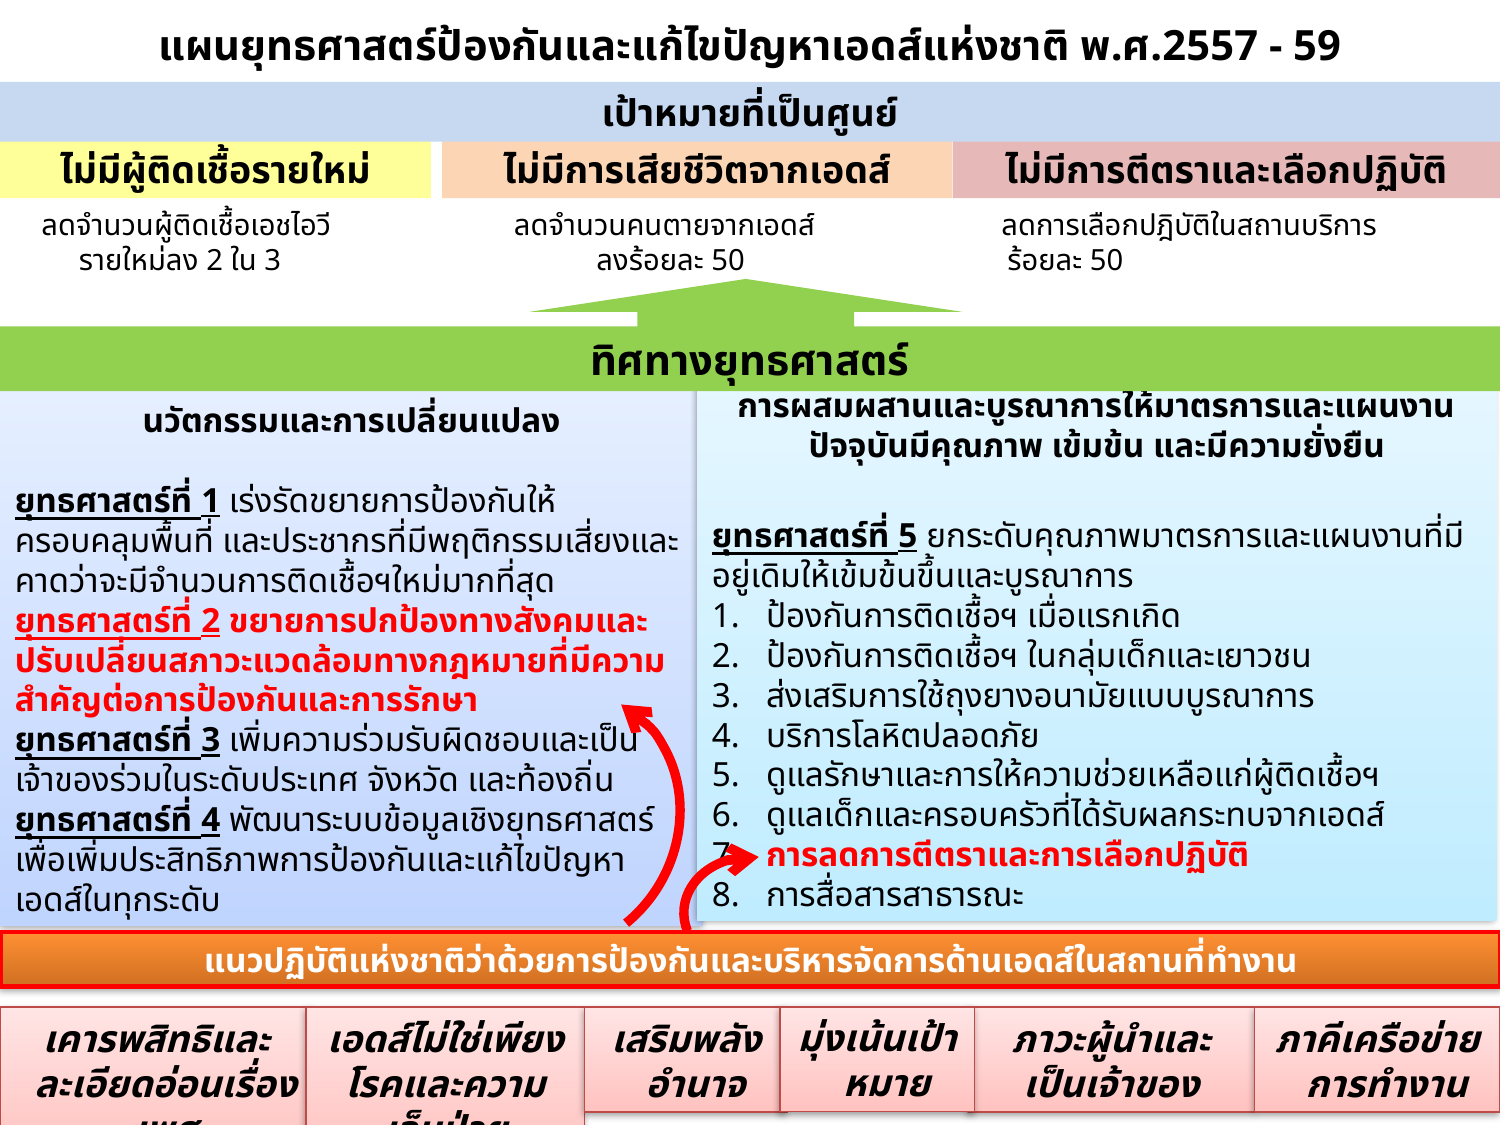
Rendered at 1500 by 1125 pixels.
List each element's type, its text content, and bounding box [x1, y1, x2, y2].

text_box ภาคีเครือข่ายการทำงาน [1254, 1006, 1500, 1113]
text_box เป้าหมายที่เป็นศูนย์ [0, 81, 1500, 142]
text_box ไม่มีการตีตราและเลือกปฏิบัติ [952, 142, 1500, 199]
text_box มุ่งเน้นเป้าหมาย [779, 1006, 975, 1112]
text_box แนวปฏิบัติแห่งชาติว่าด้วยการป้องกันและบริหารจัดการด้านเอดส์ในสถานที่ทำงาน [0, 931, 1500, 987]
text_box เสริมพลังอำนาจ [584, 1006, 777, 1113]
text_box [683, 849, 759, 932]
text_box ภาวะผู้นำและเป็นเจ้าของ [976, 1006, 1253, 1113]
text_box เอดส์ไม่ใช่เพียงโรคและความเจ็บป่วย [305, 1006, 585, 1125]
text_box ลดจำนวนผู้ติดเชื้อเอชไอวี ลดจำนวนคนตายจากเอดส์ ลดการเลือกปฎิบัติในสถานบริการ รายใหม่ลง 2 ใน 3 ลงร้อยละ 50 ร้อยละ 50 [11, 199, 1500, 284]
text_box ไม่มีการเสียชีวิตจากเอดส์ [442, 142, 952, 199]
text_box แผนยุทธศาสตร์ป้องกันและแก้ไขปัญหาเอดส์แห่งชาติ พ.ศ.2557 - 59 [0, 11, 1500, 77]
text_box การผสมผสานและบูรณาการให้มาตรการและแผนงานปัจจุบันมีคุณภาพ เข้มข้น และมีความยั่งยืน ยุทธศาสตร์ที่ 5 ยกระดับคุณภาพมาตรการและแผนงานที่มีอยู่เดิมให้เข้มข้นขึ้นและบูรณาการ ป้องกันการติดเชื้อฯ เมื่อแรกเกิด ป้องกันการติดเชื้อฯ ในกลุ่มเด็กและเยาวชน ส่งเสริมการใช้ถุงยางอนามัยแบบบูรณาการ บริการโลหิตปลอดภัย ดูแลรักษาและการให้ความช่วยเหลือแก่ผู้ติดเชื้อฯ ดูแลเด็กและครอบครัวที่ได้รับผลกระทบจากเอดส์ การลดการตีตราและการเลือกปฏิบัติ การสื่อสารสาธารณะ [696, 392, 1497, 921]
text_box ทิศทางยุทธศาสตร์ [0, 326, 1500, 392]
text_box ไม่มีผู้ติดเชื้อรายใหม่ [0, 142, 431, 199]
text_box [555, 704, 681, 924]
text_box นวัตกรรมและการเปลี่ยนแปลง ยุทธศาสตร์ที่ 1 เร่งรัดขยายการป้องกันให้ครอบคลุมพื้นที่ และประชากรที่มีพฤติกรรมเสี่ยงและคาดว่าจะมีจำนวนการติดเชื้อฯใหม่มากที่สุด ยุทธศาสตร์ที่ 2 ขยายการปกป้องทางสังคมและปรับเปลี่ยนสภาวะแวดล้อมทางกฎหมายที่มีความสำคัญต่อการป้องกันและการรักษา ยุทธศาสตร์ที่ 3 เพิ่มความร่วมรับผิดชอบและเป็นเจ้าของร่วมในระดับประเทศ จังหวัด และท้องถิ่น ยุทธศาสตร์ที่ 4 พัฒนาระบบข้อมูลเชิงยุทธศาสตร์เพื่อเพิ่มประสิทธิภาพการป้องกันและแก้ไขปัญหาเอดส์ในทุกระดับ [0, 392, 691, 926]
text_box เคารพสิทธิและละเอียดอ่อนเรื่องเพศ [0, 1006, 304, 1125]
text_box [526, 276, 965, 348]
